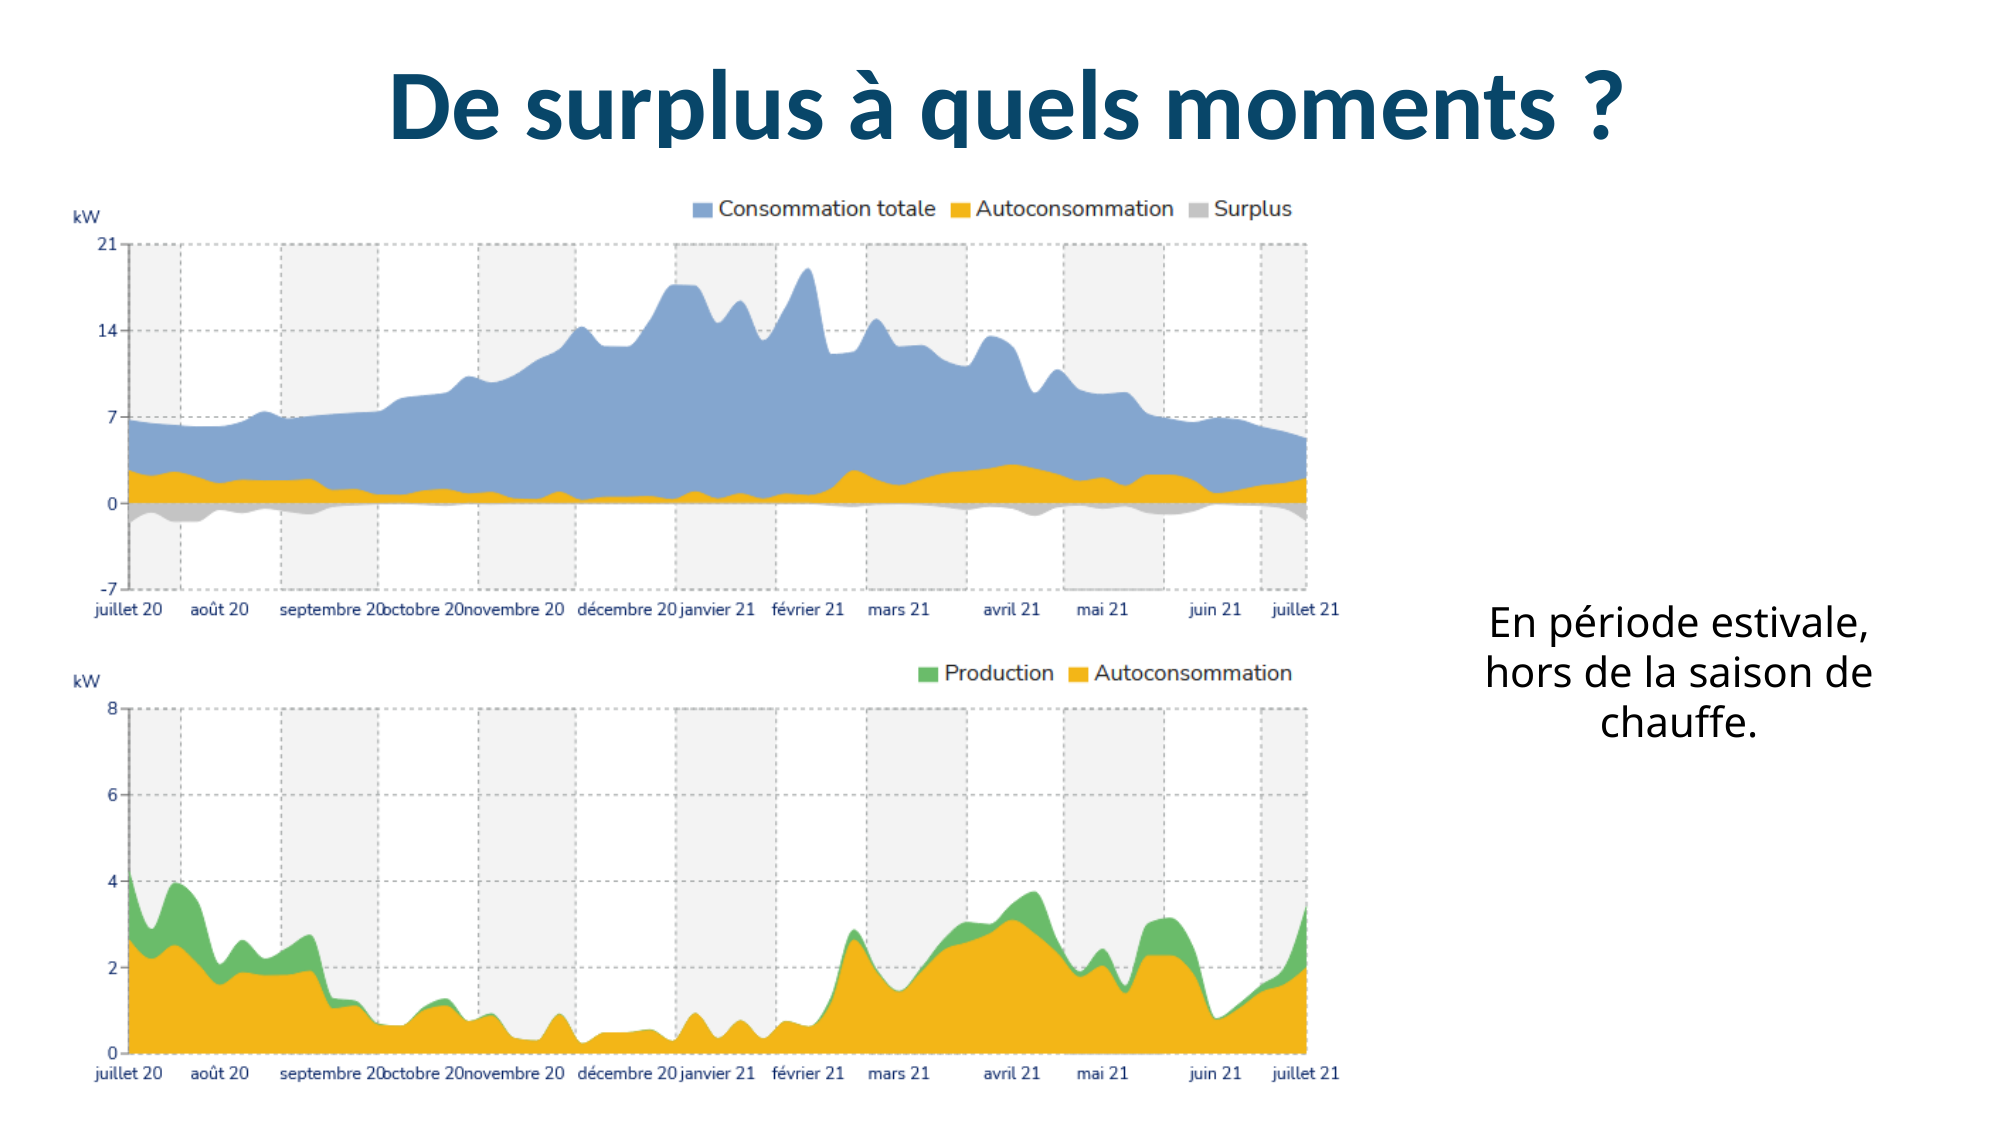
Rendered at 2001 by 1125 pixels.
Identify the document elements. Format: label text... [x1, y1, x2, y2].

title De surplus à quels moments ? [0, 0, 2000, 218]
picture [30, 148, 1362, 1112]
text_box En période estivale, hors de la saison de chauffe. [1469, 588, 1889, 799]
